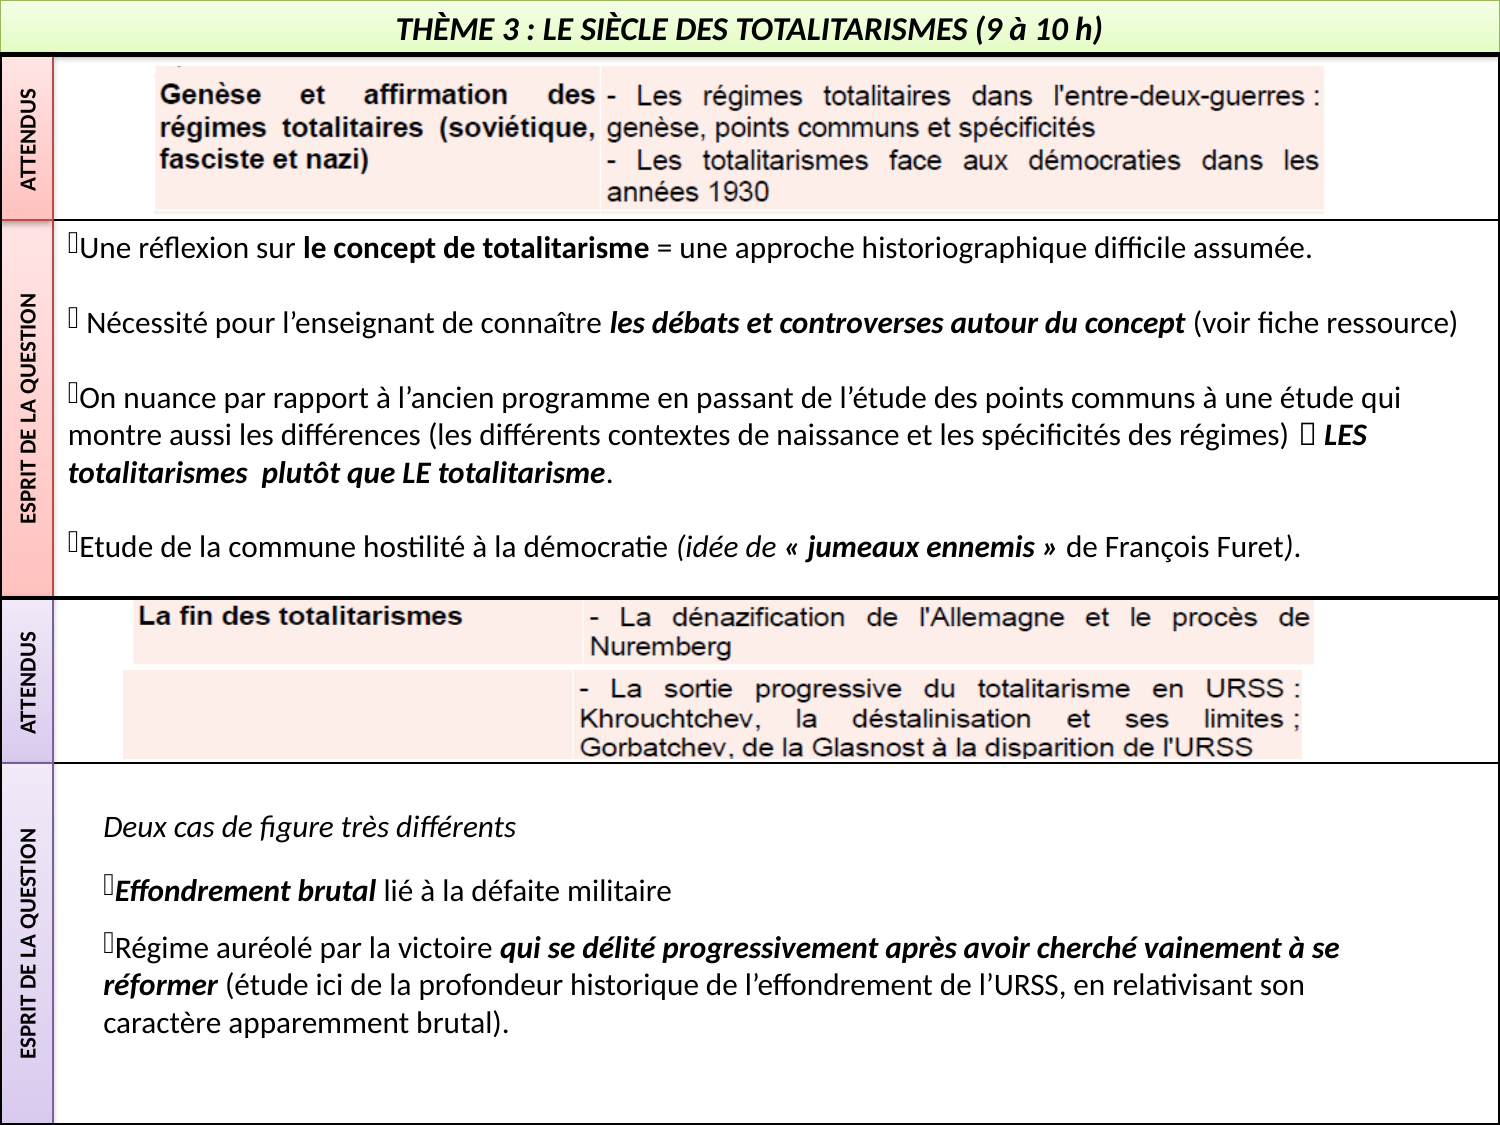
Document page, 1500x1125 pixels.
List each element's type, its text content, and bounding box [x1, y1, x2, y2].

picture [147, 66, 1329, 215]
text_box THÈME 3 : LE SIÈCLE DES TOTALITARISMES (9 à 10 h) [0, 0, 1500, 52]
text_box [123, 597, 1318, 760]
text_box [0, 596, 1500, 1125]
text_box [0, 52, 1500, 596]
text_box Deux cas de figure très différents Effondrement brutal lié à la défaite militaire Régime auréolé par la victoire qui se délité progressivement après avoir cherché vainement à se réformer (étude ici de la profondeur historique de l’effondrement de l’URSS, en relativisant son caractère apparemment brutal). [88, 798, 1436, 1047]
text_box Une réflexion sur le concept de totalitarisme = une approche historiographique difficile assumée. Nécessité pour l’enseignant de connaître les débats et controverses autour du concept (voir fiche ressource) On nuance par rapport à l’ancien programme en passant de l’étude des points communs à une étude qui montre aussi les différences (les différents contextes de naissance et les spécificités des régimes)  LES totalitarismes plutôt que LE totalitarisme. Etude de la commune hostilité à la démocratie (idée de « jumeaux ennemis » de François Furet). [53, 219, 1500, 572]
